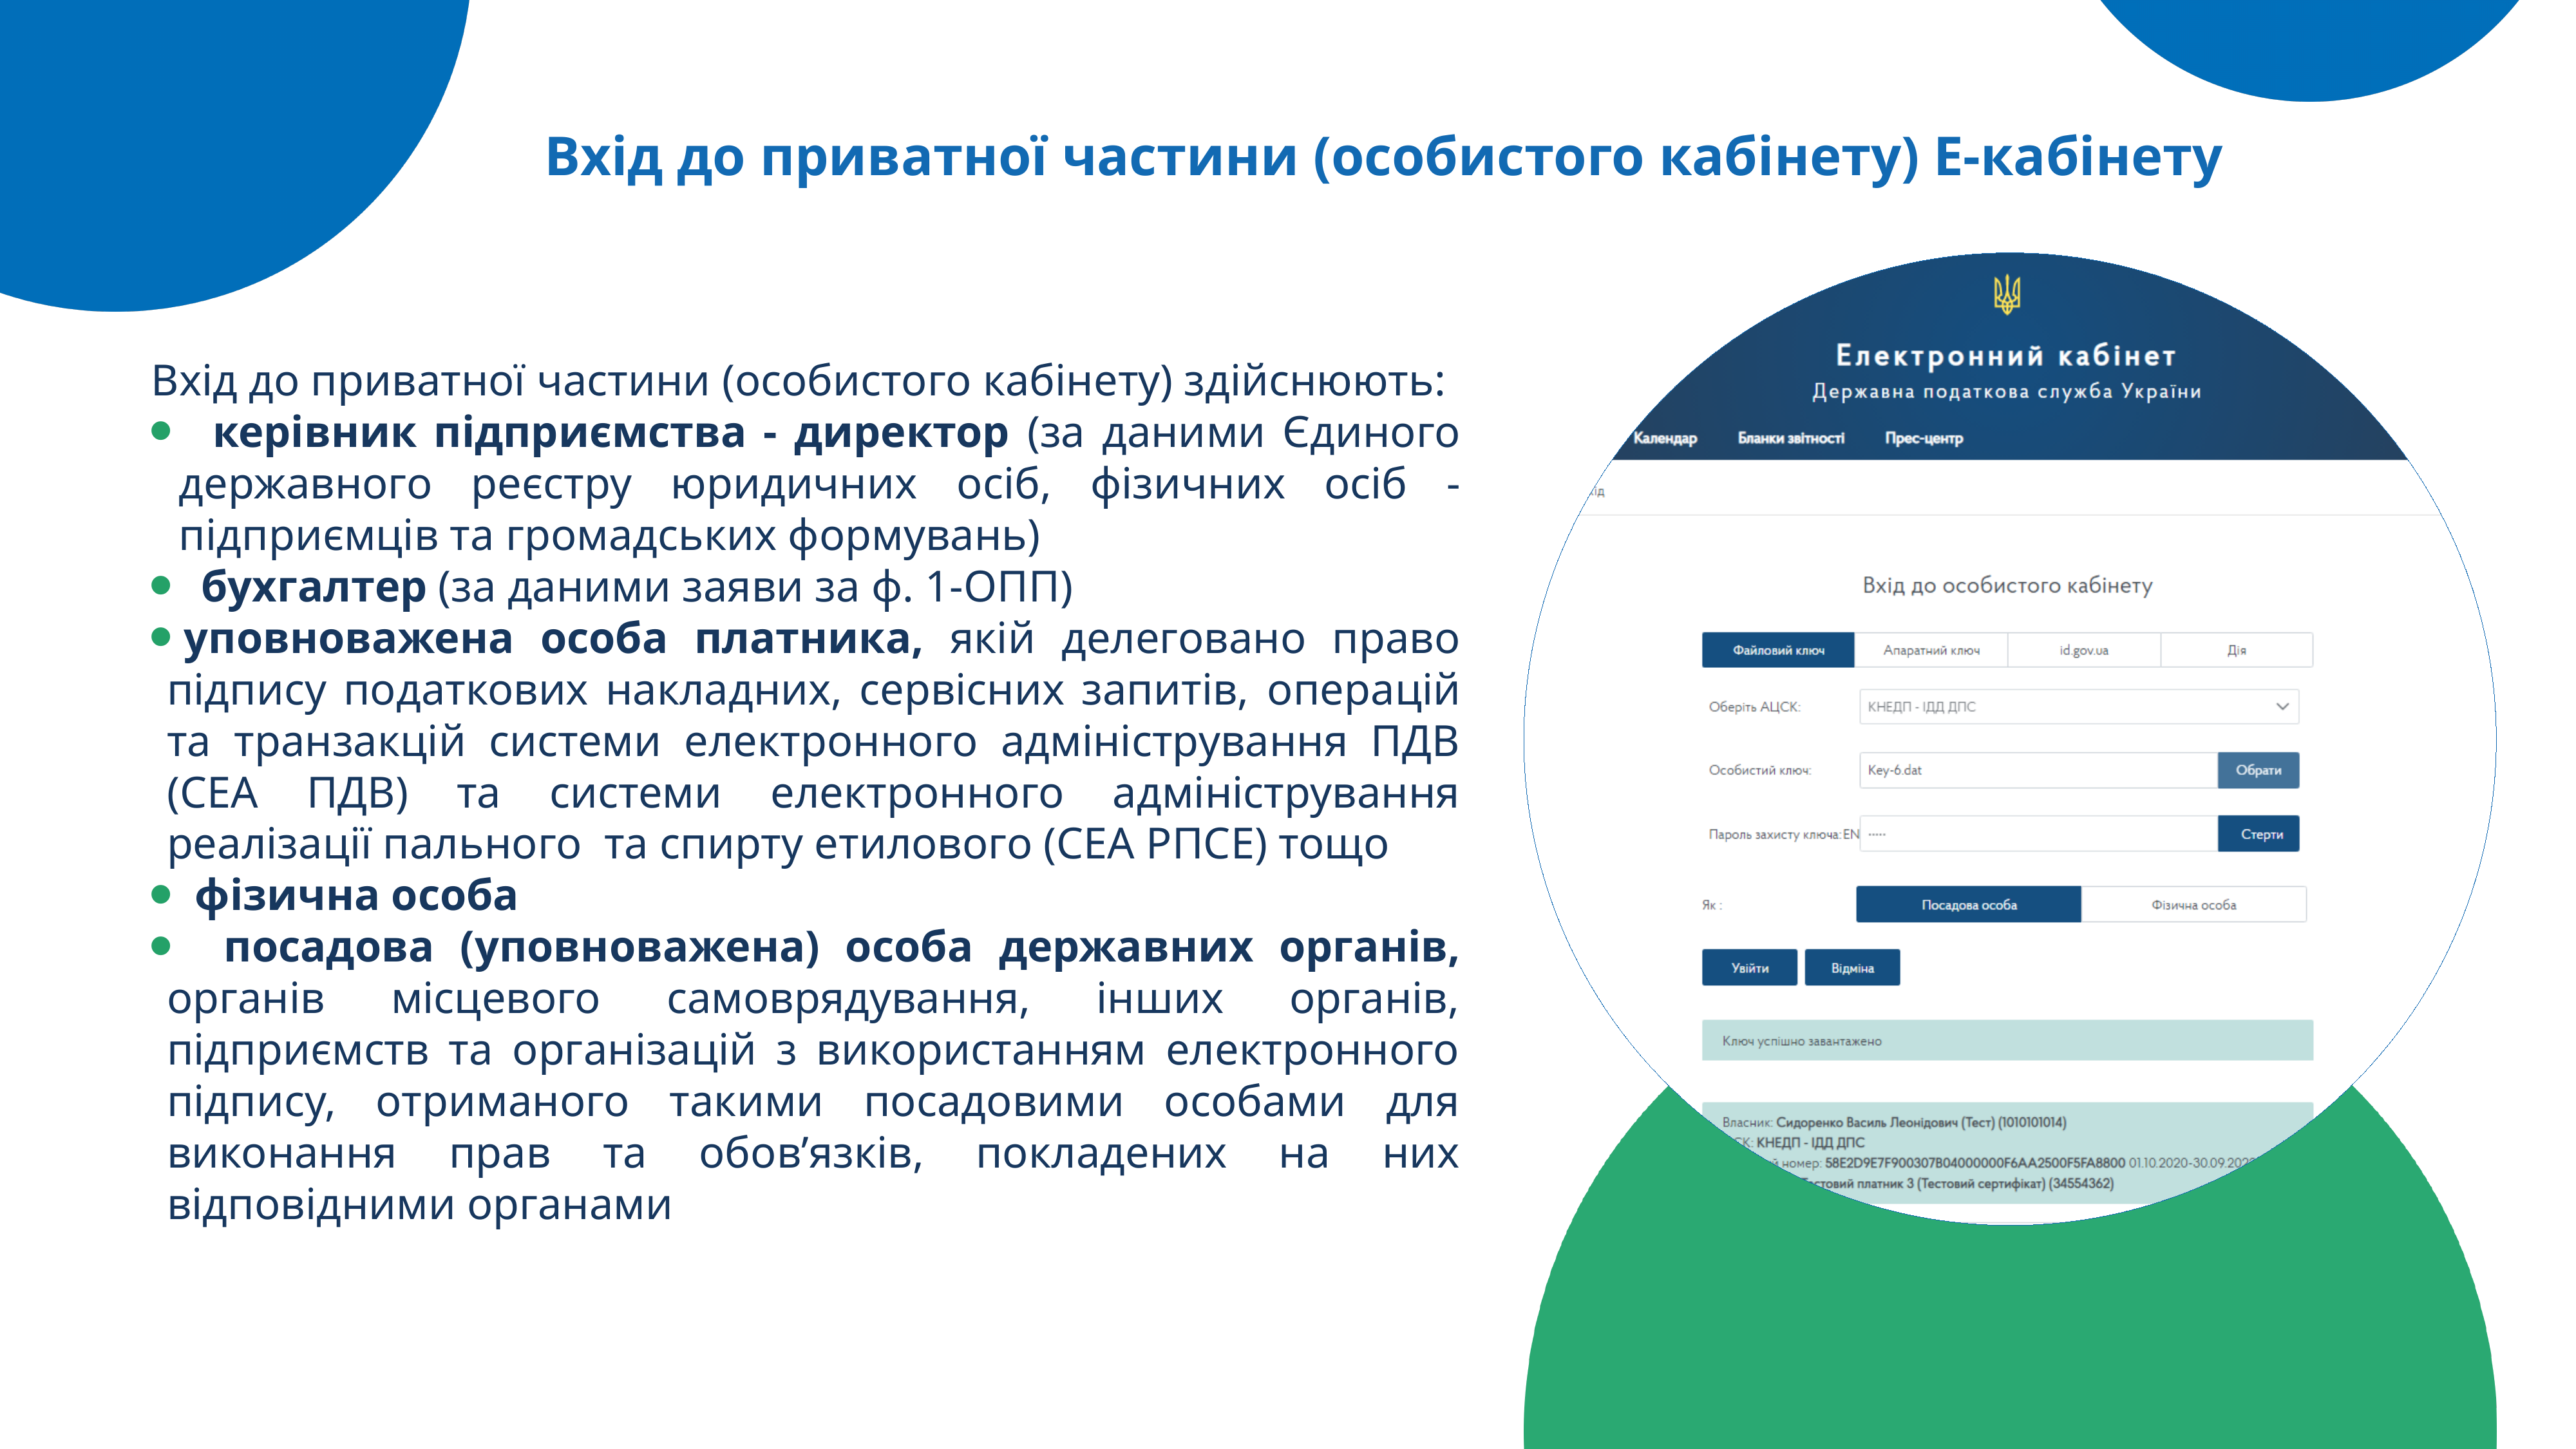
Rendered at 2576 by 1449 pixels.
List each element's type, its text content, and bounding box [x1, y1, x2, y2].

picture [1523, 252, 2497, 1449]
picture [0, 0, 473, 312]
text_box Вхід до приватної частини (особистого кабінету) Е-кабінету [535, 117, 2361, 191]
text_box Вхід до приватної частини (особистого кабінету) здійснюють: керівник підприємства - директор (за даними Єдиного державного реєстру юридичних осіб, фізичних осіб - підприємців та громадських формувань) бухгалтер (за даними заяви за ф. 1-ОПП) уповноважена особа платника, якій делеговано право підпису податкових накладних, сервісних запитів, операцій та транзакцій системи електронного адміністрування ПДВ (СЕА ПДВ) та системи електронного адміністрування реалізації пального та спирту етилового (СЕА РПСЕ) тощо фізична особа посадова (уповноважена) особа державних органів, органів місцевого самоврядування, інших органів, підприємств та організацій з використанням електронного підпису, отриманого такими посадовими особами для виконання прав та обов’язків, покладених на них відповідними органами [139, 348, 1471, 1285]
picture [2043, 0, 2576, 102]
